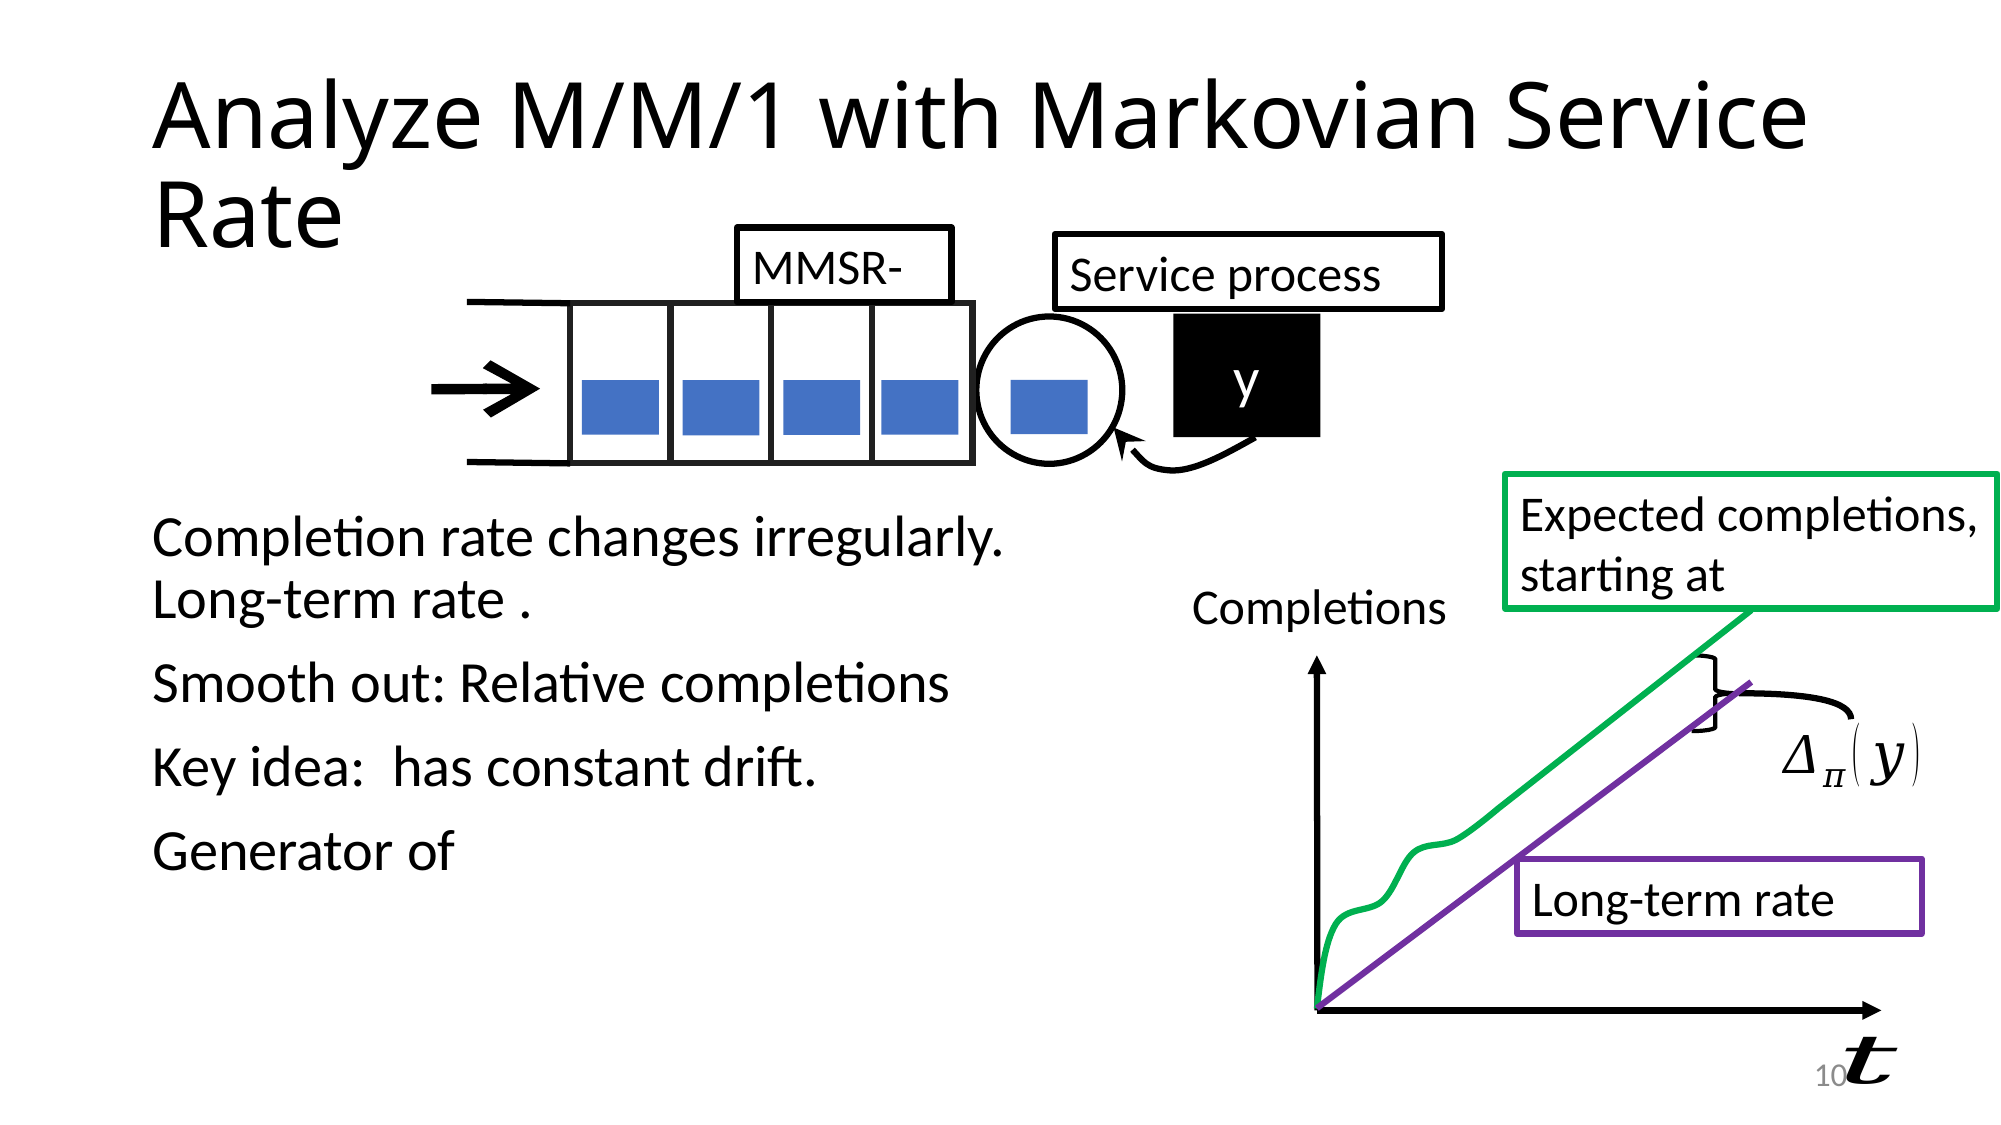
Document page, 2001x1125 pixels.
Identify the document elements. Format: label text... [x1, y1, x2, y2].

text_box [431, 227, 1123, 464]
text_box [1123, 438, 1256, 472]
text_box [1177, 567, 1464, 1011]
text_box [1316, 473, 1998, 1009]
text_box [1054, 234, 1443, 438]
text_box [1317, 1010, 1908, 1101]
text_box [1316, 681, 1922, 1009]
title Analyze M/M/1 with Markovian Service Rate [137, 59, 1863, 278]
